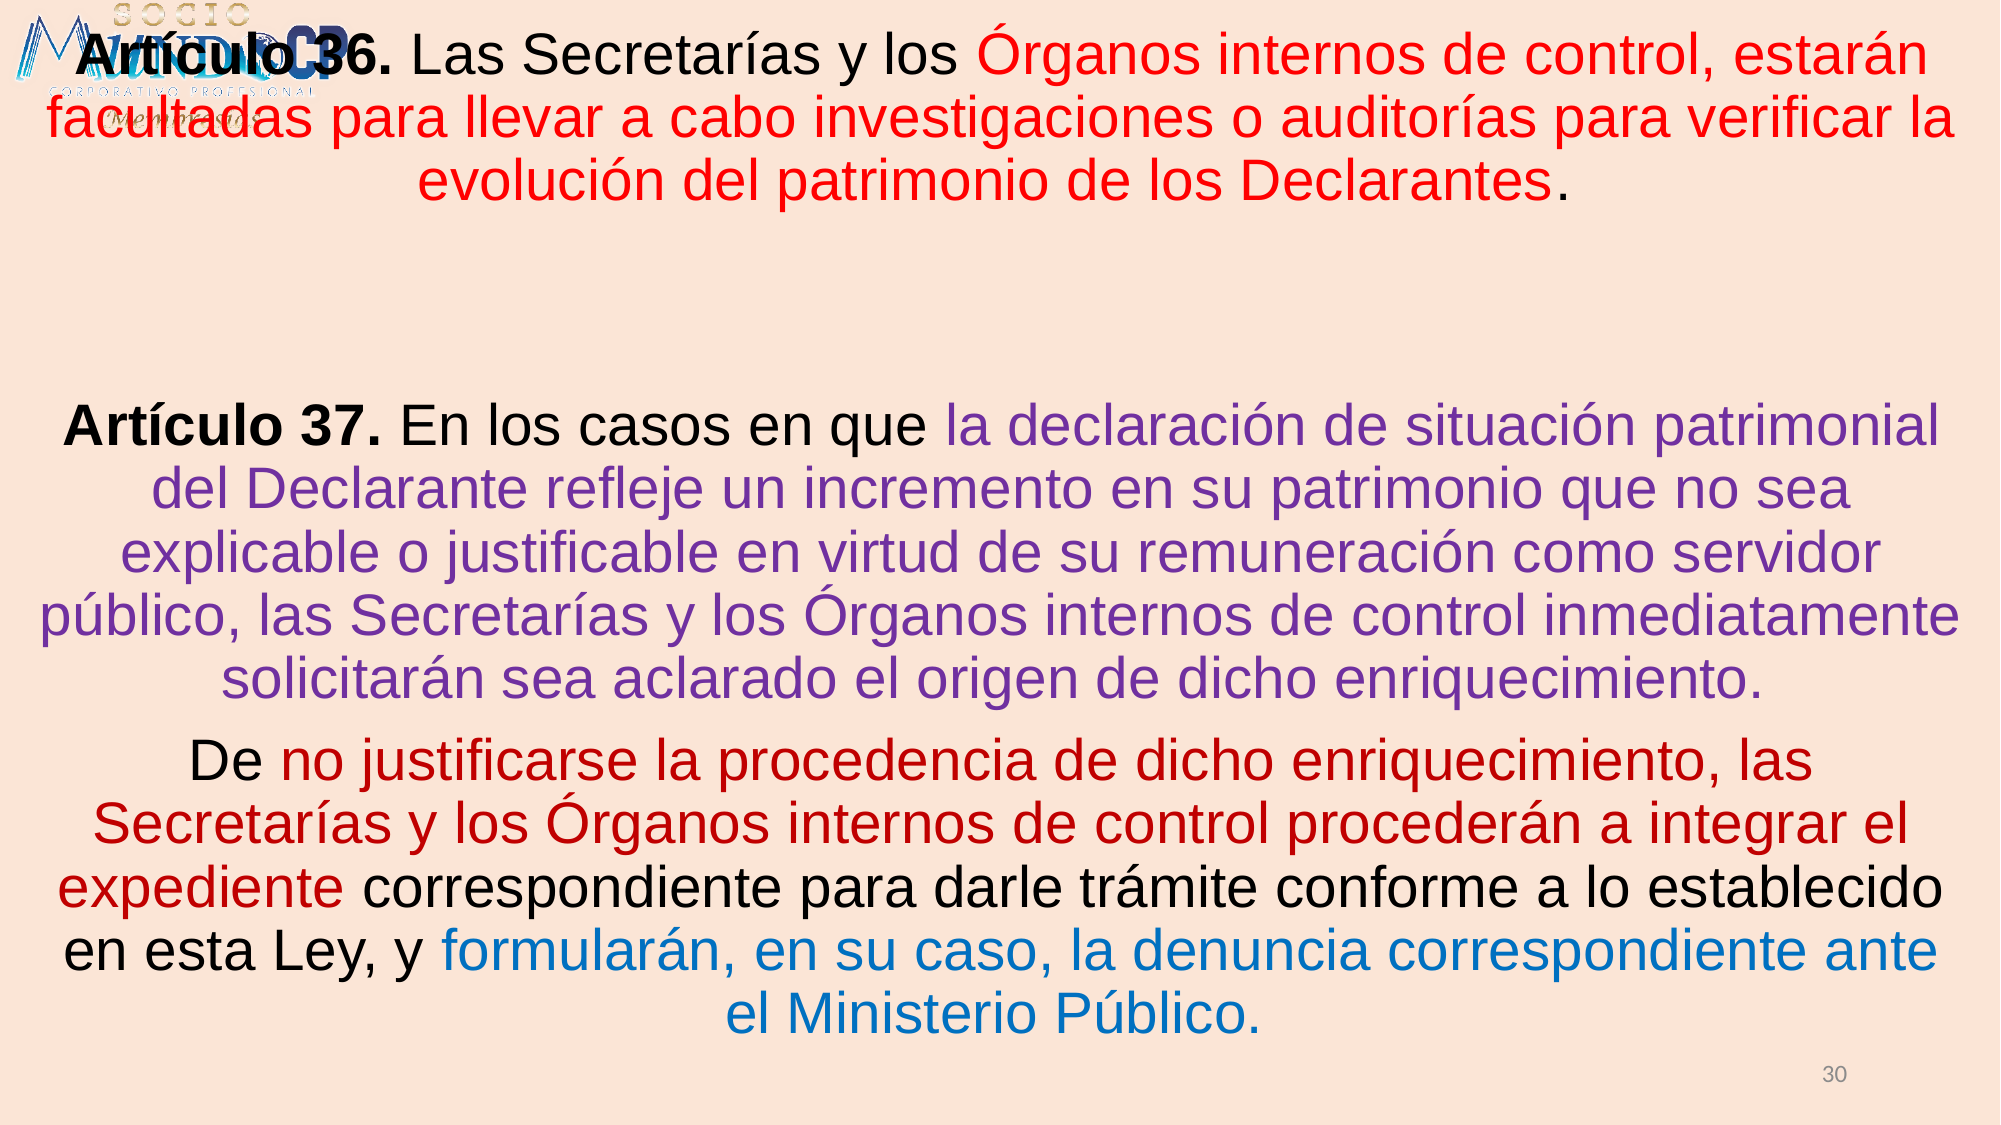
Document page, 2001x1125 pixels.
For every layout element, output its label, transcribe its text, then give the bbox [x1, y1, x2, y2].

slide_number 30 [1412, 1042, 1863, 1103]
picture [0, 0, 363, 128]
subtitle Artículo 36. Las Secretarías y los Órganos internos de control, estarán facultadas para llevar a cabo investigaciones o auditorías para verificar la evolución del patrimonio de los Declarantes. Artículo 37. En los casos en que la declaración de situación patrimonial del Declarante refleje un incremento en su patrimonio que no sea explicable o justificable en virtud de su remuneración como servidor público, las Secretarías y los Órganos internos de control inmediatamente solicitarán sea aclarado el origen de dicho enriquecimiento. De no justificarse la procedencia de dicho enriquecimiento, las Secretarías y los Órganos internos de control procederán a integrar el expediente correspondiente para darle trámite conforme a lo establecido en esta Ley, y formularán, en su caso, la denuncia correspondiente ante el Ministerio Público. [20, 16, 1985, 1107]
